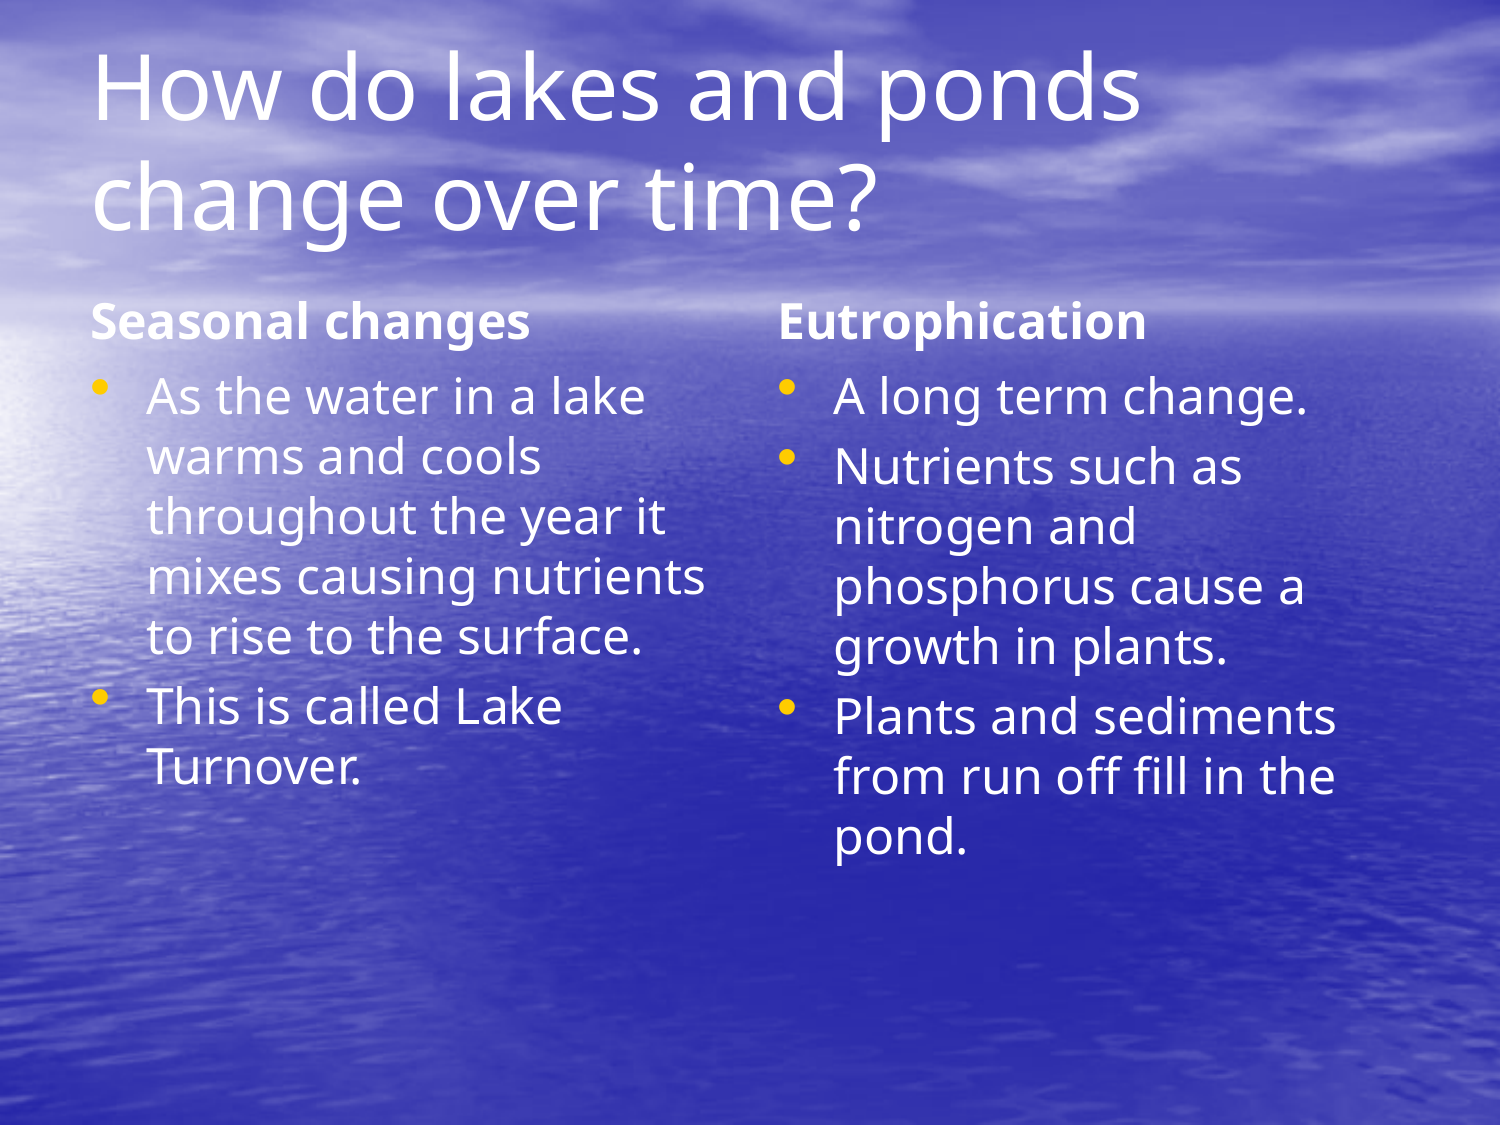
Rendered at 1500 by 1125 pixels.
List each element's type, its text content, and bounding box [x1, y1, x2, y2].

list Seasonal changes [74, 251, 738, 356]
list A long term change. Nutrients such as nitrogen and phosphorus cause a growth in plants. Plants and sediments from run off fill in the pond. [761, 356, 1426, 1006]
title How do lakes and ponds change over time? [74, 44, 1426, 233]
list As the water in a lake warms and cools throughout the year it mixes causing nutrients to rise to the surface. This is called Lake Turnover. [74, 356, 738, 1006]
list Eutrophication [761, 251, 1426, 356]
